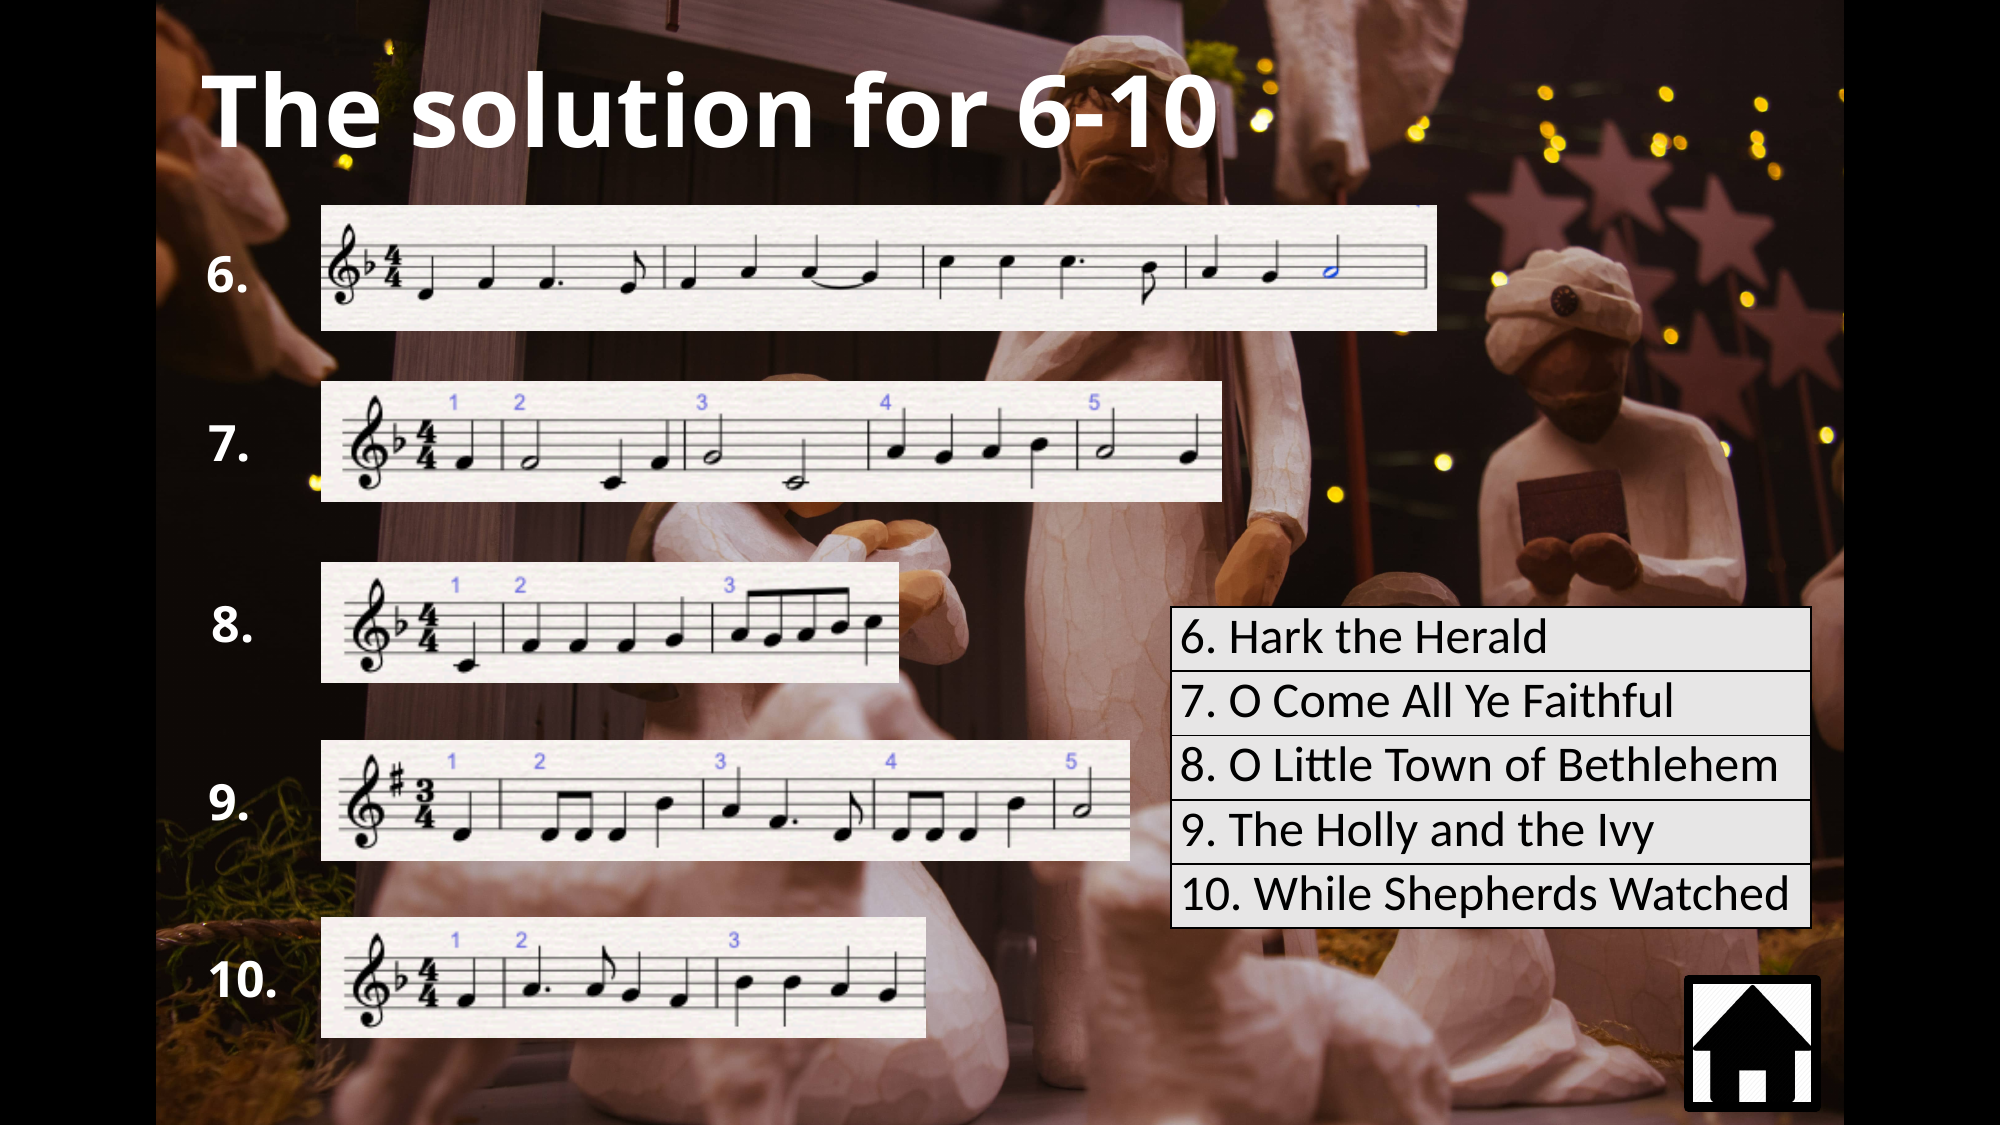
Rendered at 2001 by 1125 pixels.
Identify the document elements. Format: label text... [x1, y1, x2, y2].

text_box 9. [193, 762, 279, 838]
table_cell 7. O Come All Ye Faithful [1172, 672, 1810, 735]
table_cell 8. O Little Town of Bethlehem [1172, 736, 1810, 799]
text_box The solution for 6-10 [185, 40, 1666, 176]
text_box 6. [191, 234, 278, 310]
text_box 7. [193, 404, 279, 480]
table_cell 9. The Holly and the Ivy [1172, 801, 1810, 863]
picture [156, 0, 1844, 1125]
table_cell 10. While Shepherds Watched [1172, 865, 1810, 927]
text_box 10. [192, 940, 308, 1016]
text_box 8. [196, 585, 283, 661]
table_header 6. Hark the Herald [1172, 608, 1810, 670]
